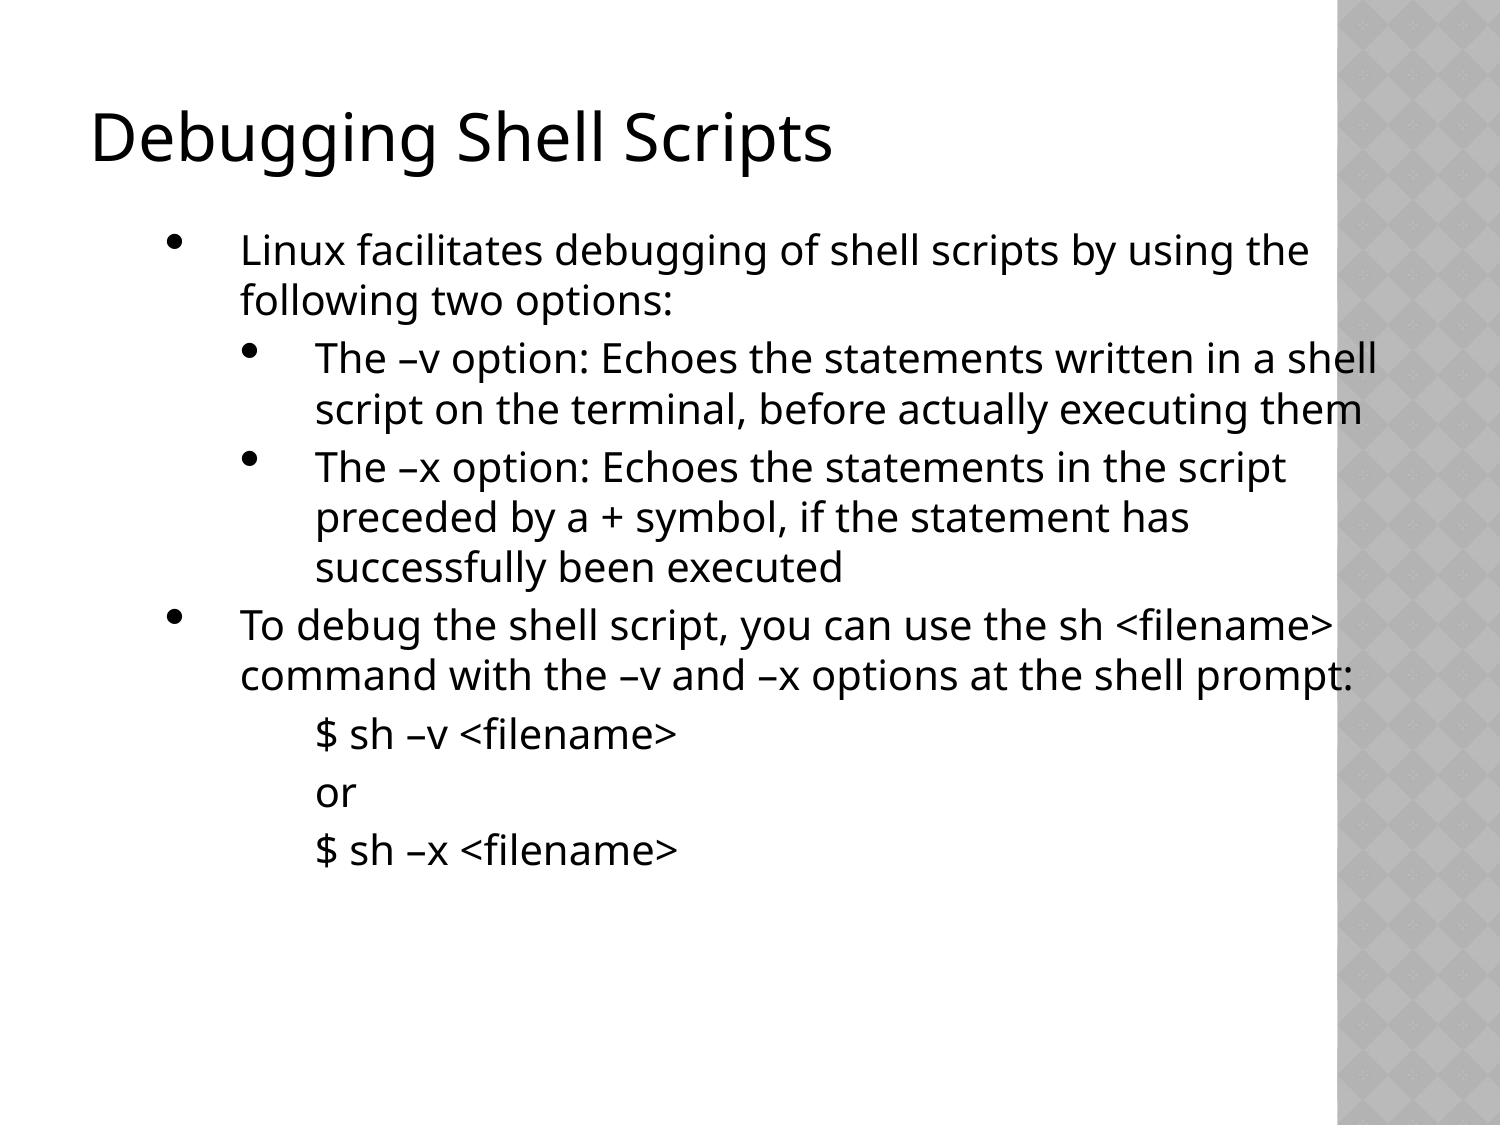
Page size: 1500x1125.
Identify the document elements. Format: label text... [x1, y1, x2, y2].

list Debugging Shell Scripts Linux facilitates debugging of shell scripts by using the following two options: The –v option: Echoes the statements written in a shell script on the terminal, before actually executing them The –x option: Echoes the statements in the script preceded by a + symbol, if the statement has successfully been executed To debug the shell script, you can use the sh <filename> command with the –v and –x options at the shell prompt: $ sh –v <filename> or $ sh –x <filename> [75, 87, 1400, 1059]
